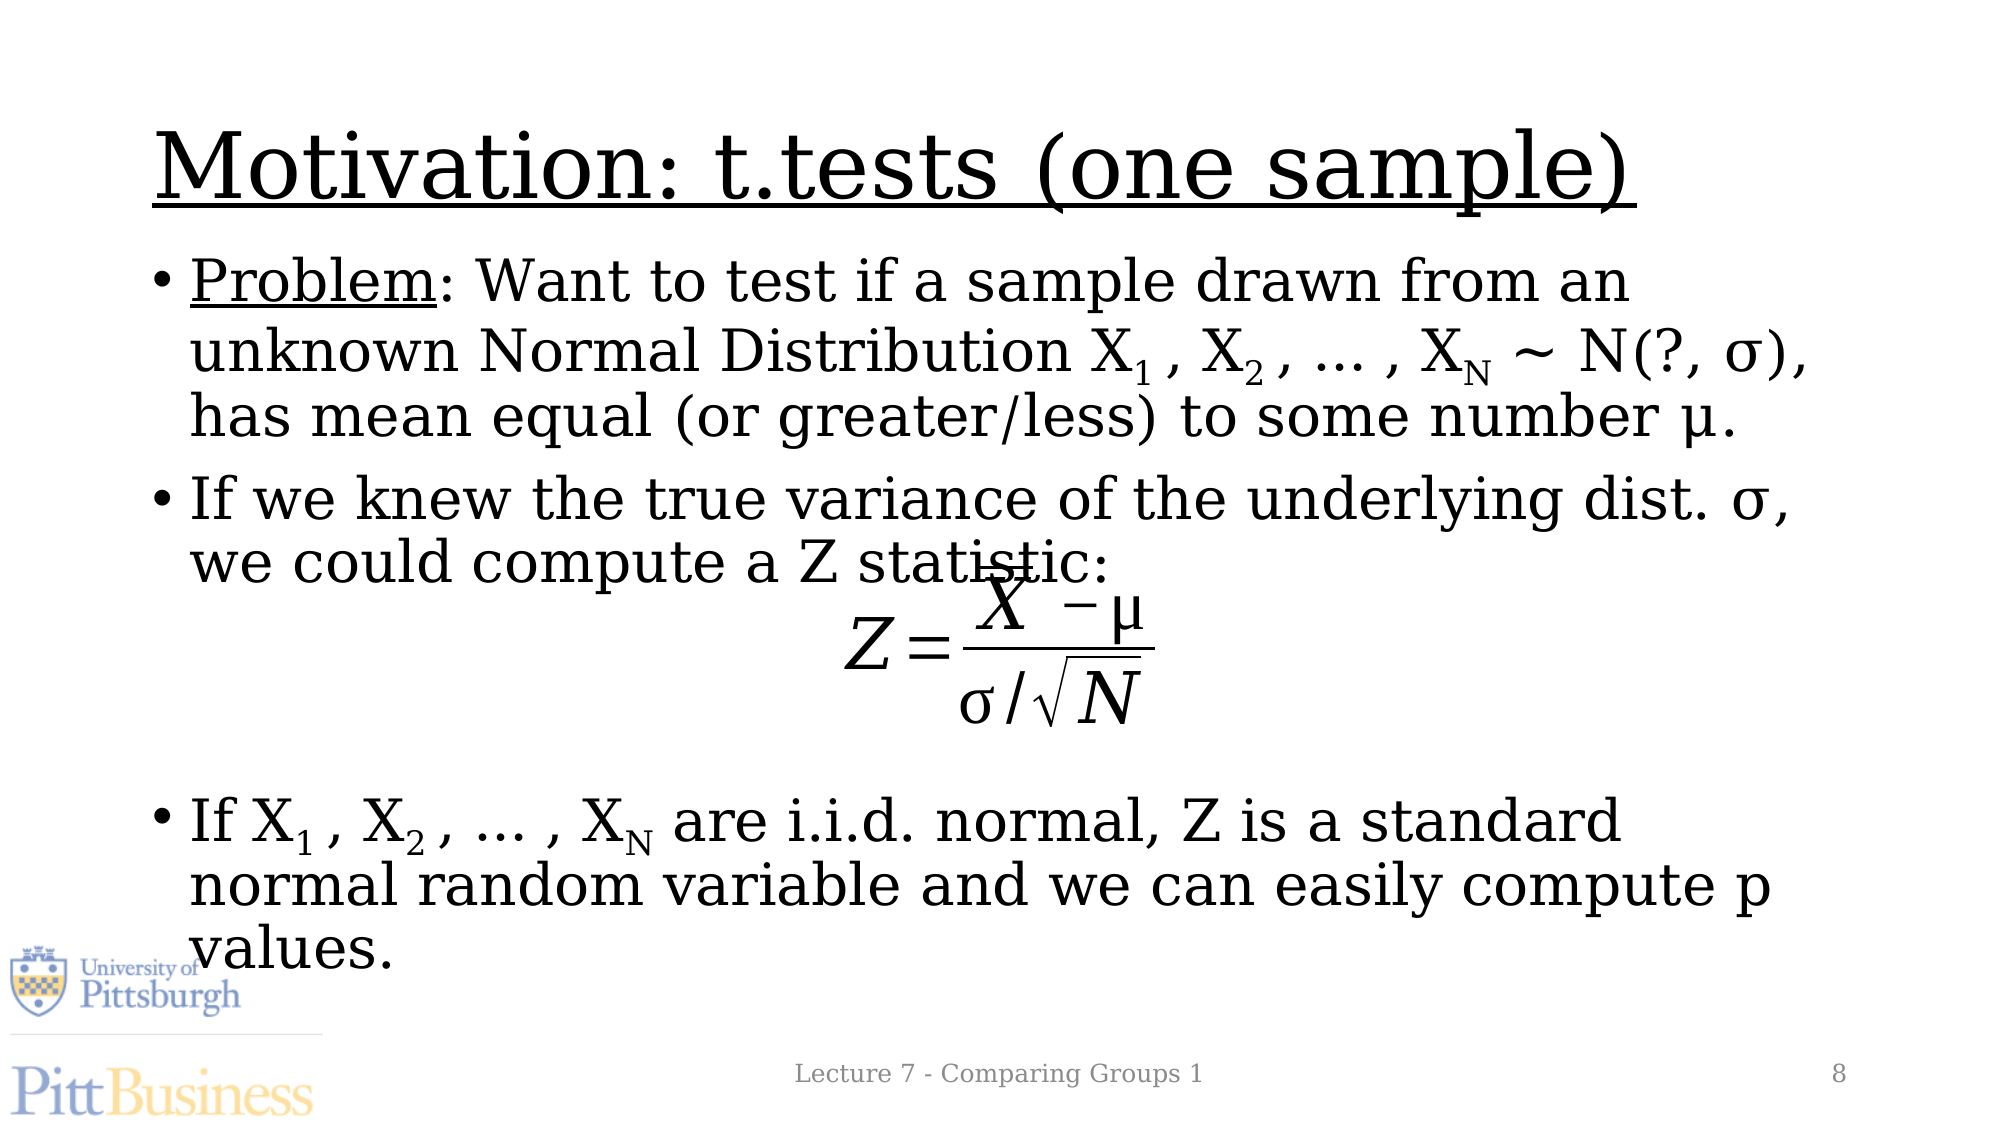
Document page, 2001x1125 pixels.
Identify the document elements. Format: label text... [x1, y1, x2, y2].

list Problem: Want to test if a sample drawn from an unknown Normal Distribution X1 , X2 , … , XN ~ N(?, σ), has mean equal (or greater/less) to some number μ. If we knew the true variance of the underlying dist. σ, we could compute a Z statistic: If X1 , X2 , … , XN are i.i.d. normal, Z is a standard normal random variable and we can easily compute p values. [137, 243, 1863, 1032]
slide_number 8 [1412, 1042, 1863, 1103]
title Motivation: t.tests (one sample) [137, 59, 1908, 278]
footer Lecture 7 - Comparing Groups 1 [662, 1042, 1338, 1103]
